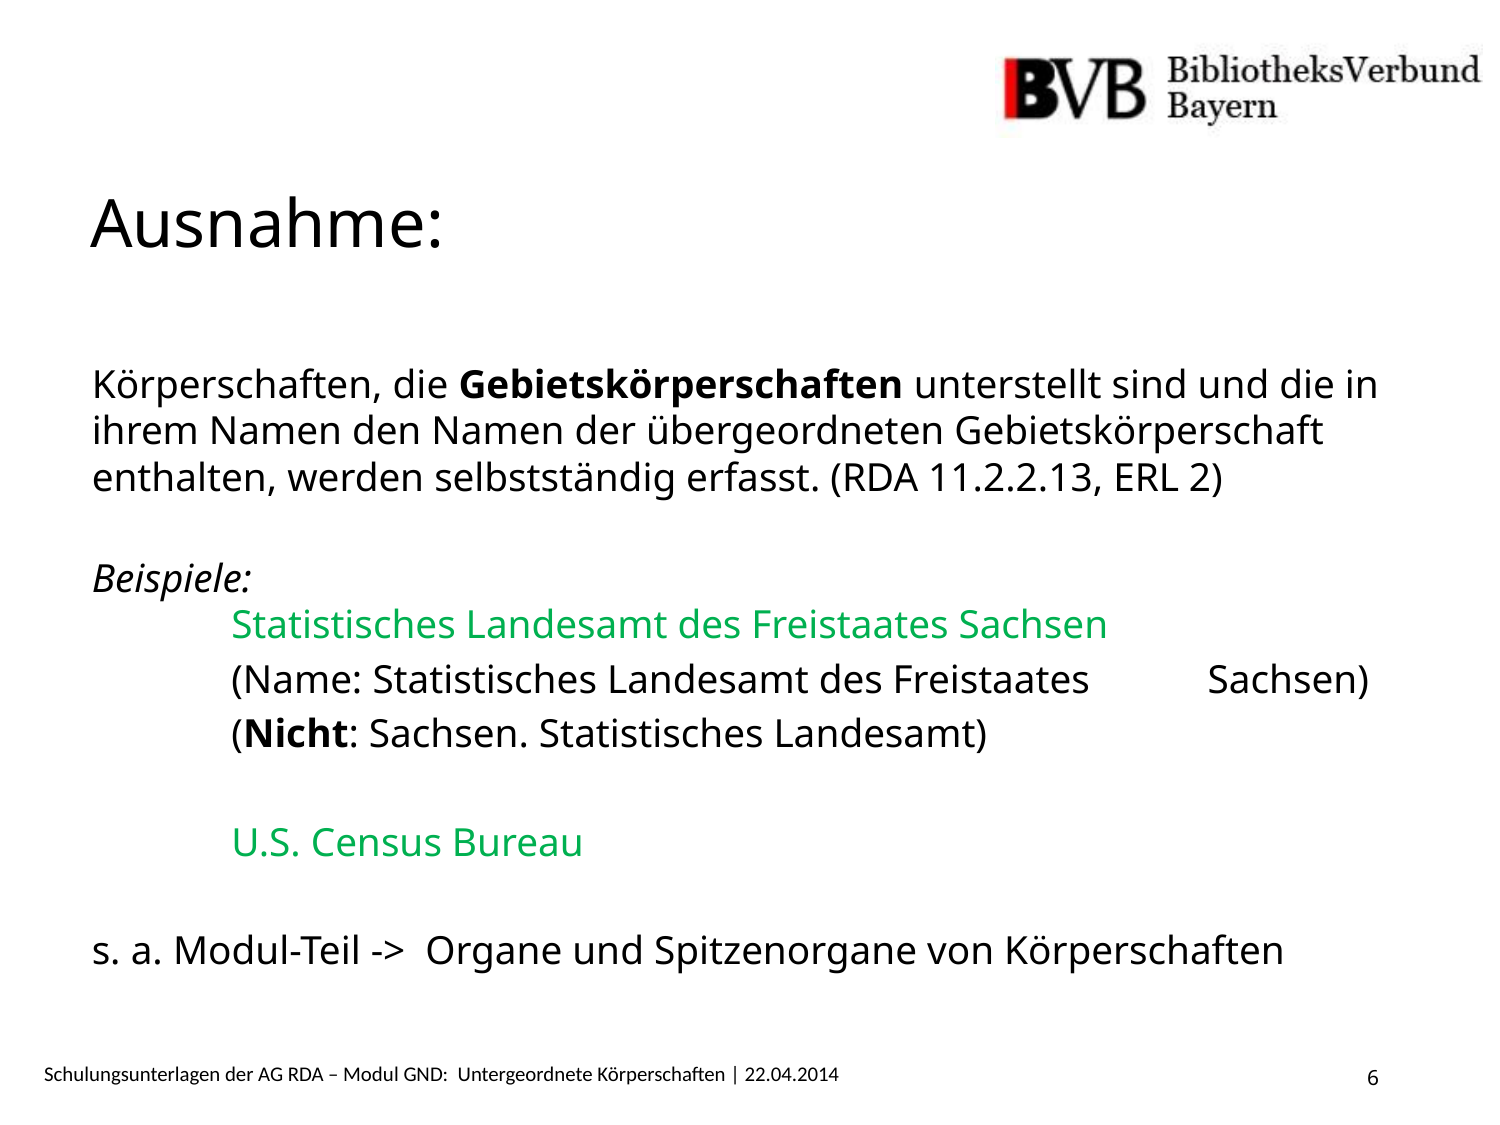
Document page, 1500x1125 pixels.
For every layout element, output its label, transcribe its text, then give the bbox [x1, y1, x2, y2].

title Ausnahme: [75, 126, 1425, 315]
list Körperschaften, die Gebietskörperschaften unterstellt sind und die in ihrem Namen den Namen der übergeordneten Gebietskörperschaft enthalten, werden selbstständig erfasst. (RDA 11.2.2.13, ERL 2) Beispiele: Statistisches Landesamt des Freistaates Sachsen (Name: Statistisches Landesamt des Freistaates Sachsen) (Nicht: Sachsen. Statistisches Landesamt) U.S. Census Bureau s. a. Modul-Teil -> Organe und Spitzenorgane von Körperschaften [76, 302, 1424, 1035]
picture [995, 30, 1483, 138]
